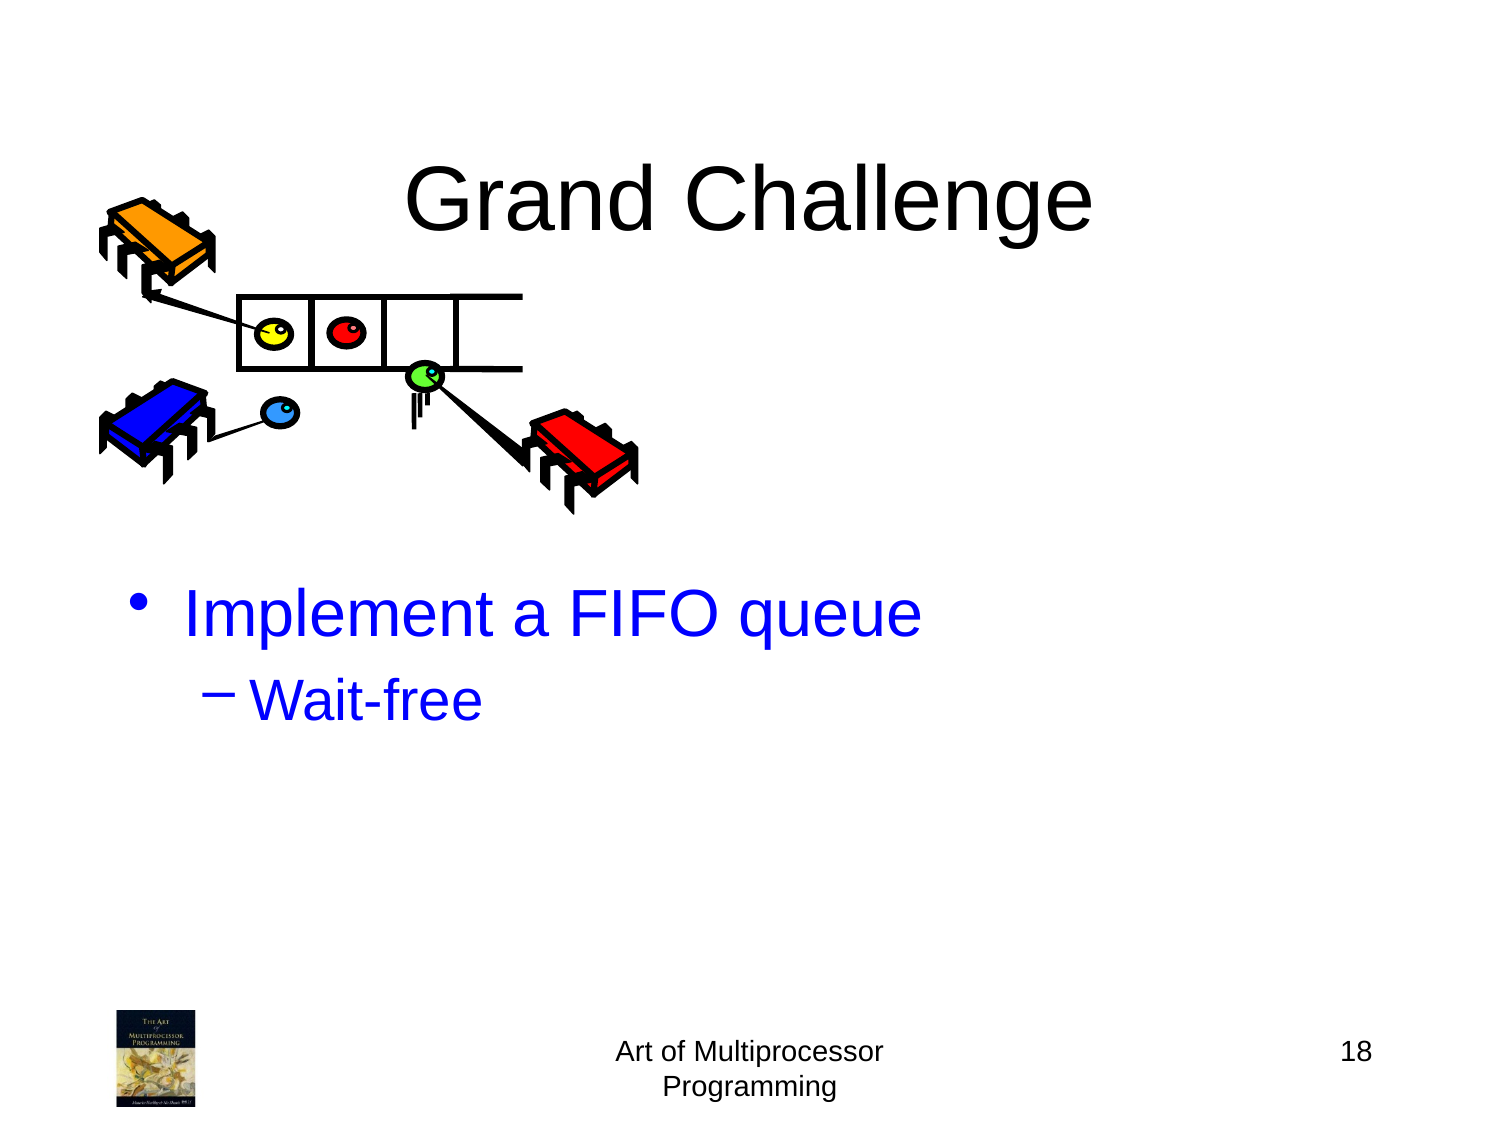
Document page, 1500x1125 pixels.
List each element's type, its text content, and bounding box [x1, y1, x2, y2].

picture [107, 1010, 204, 1107]
title Grand Challenge [112, 99, 1388, 288]
list Implement a FIFO queue Wait-free [112, 562, 1388, 1000]
text_box 18 [1074, 1024, 1388, 1100]
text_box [99, 199, 638, 515]
text_box Art of Multiprocessor Programming [512, 1024, 988, 1100]
